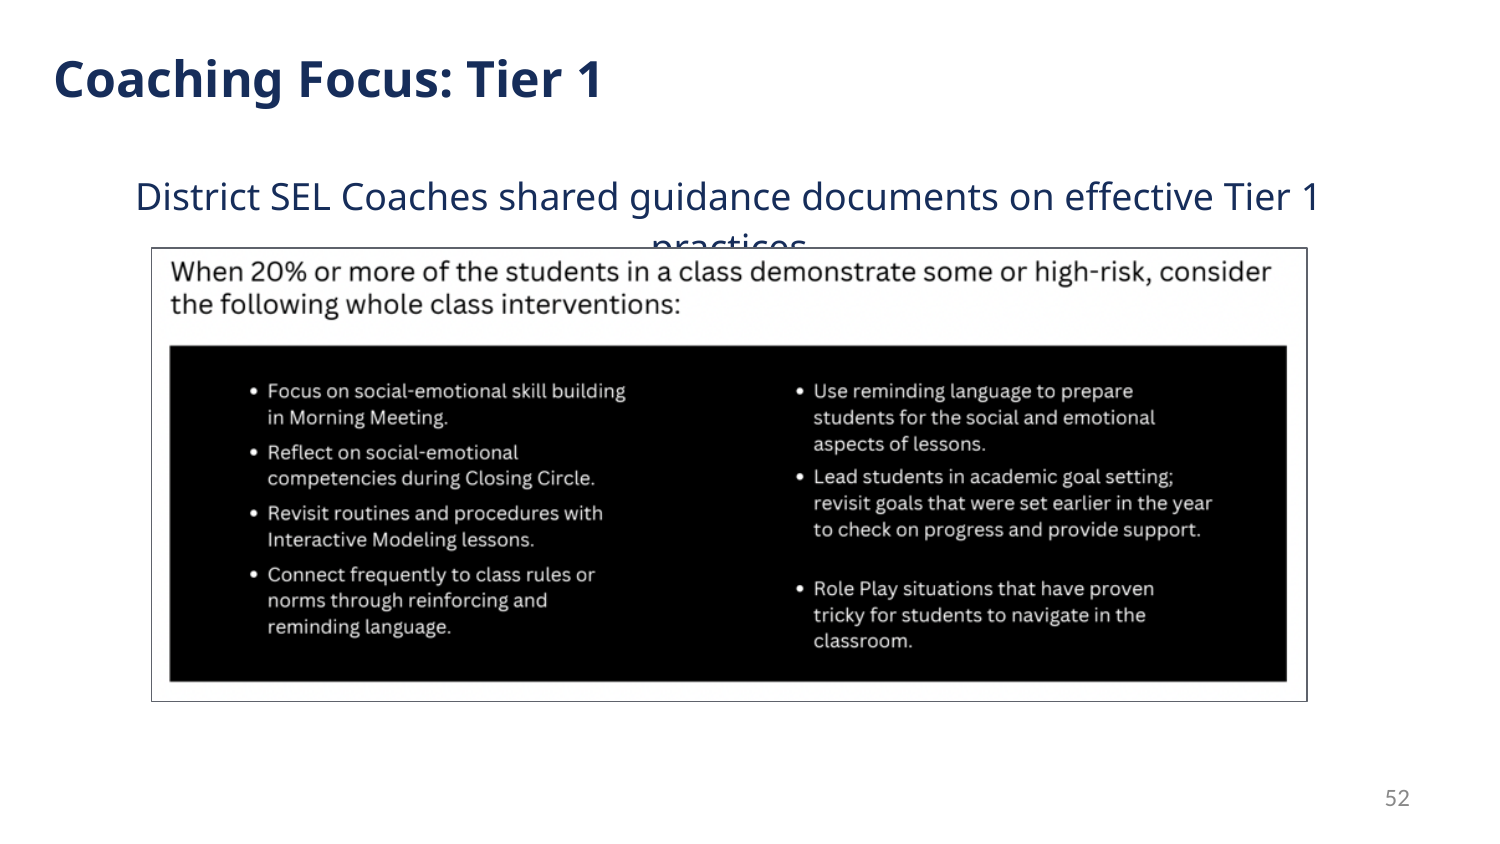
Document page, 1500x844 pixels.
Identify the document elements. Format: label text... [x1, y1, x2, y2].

slide_number 52 [1074, 768, 1425, 826]
title Coaching Focus: Tier 1 [38, 32, 1389, 123]
picture [151, 248, 1307, 701]
list District SEL Coaches shared guidance documents on effective Tier 1 practices [59, 150, 1399, 242]
